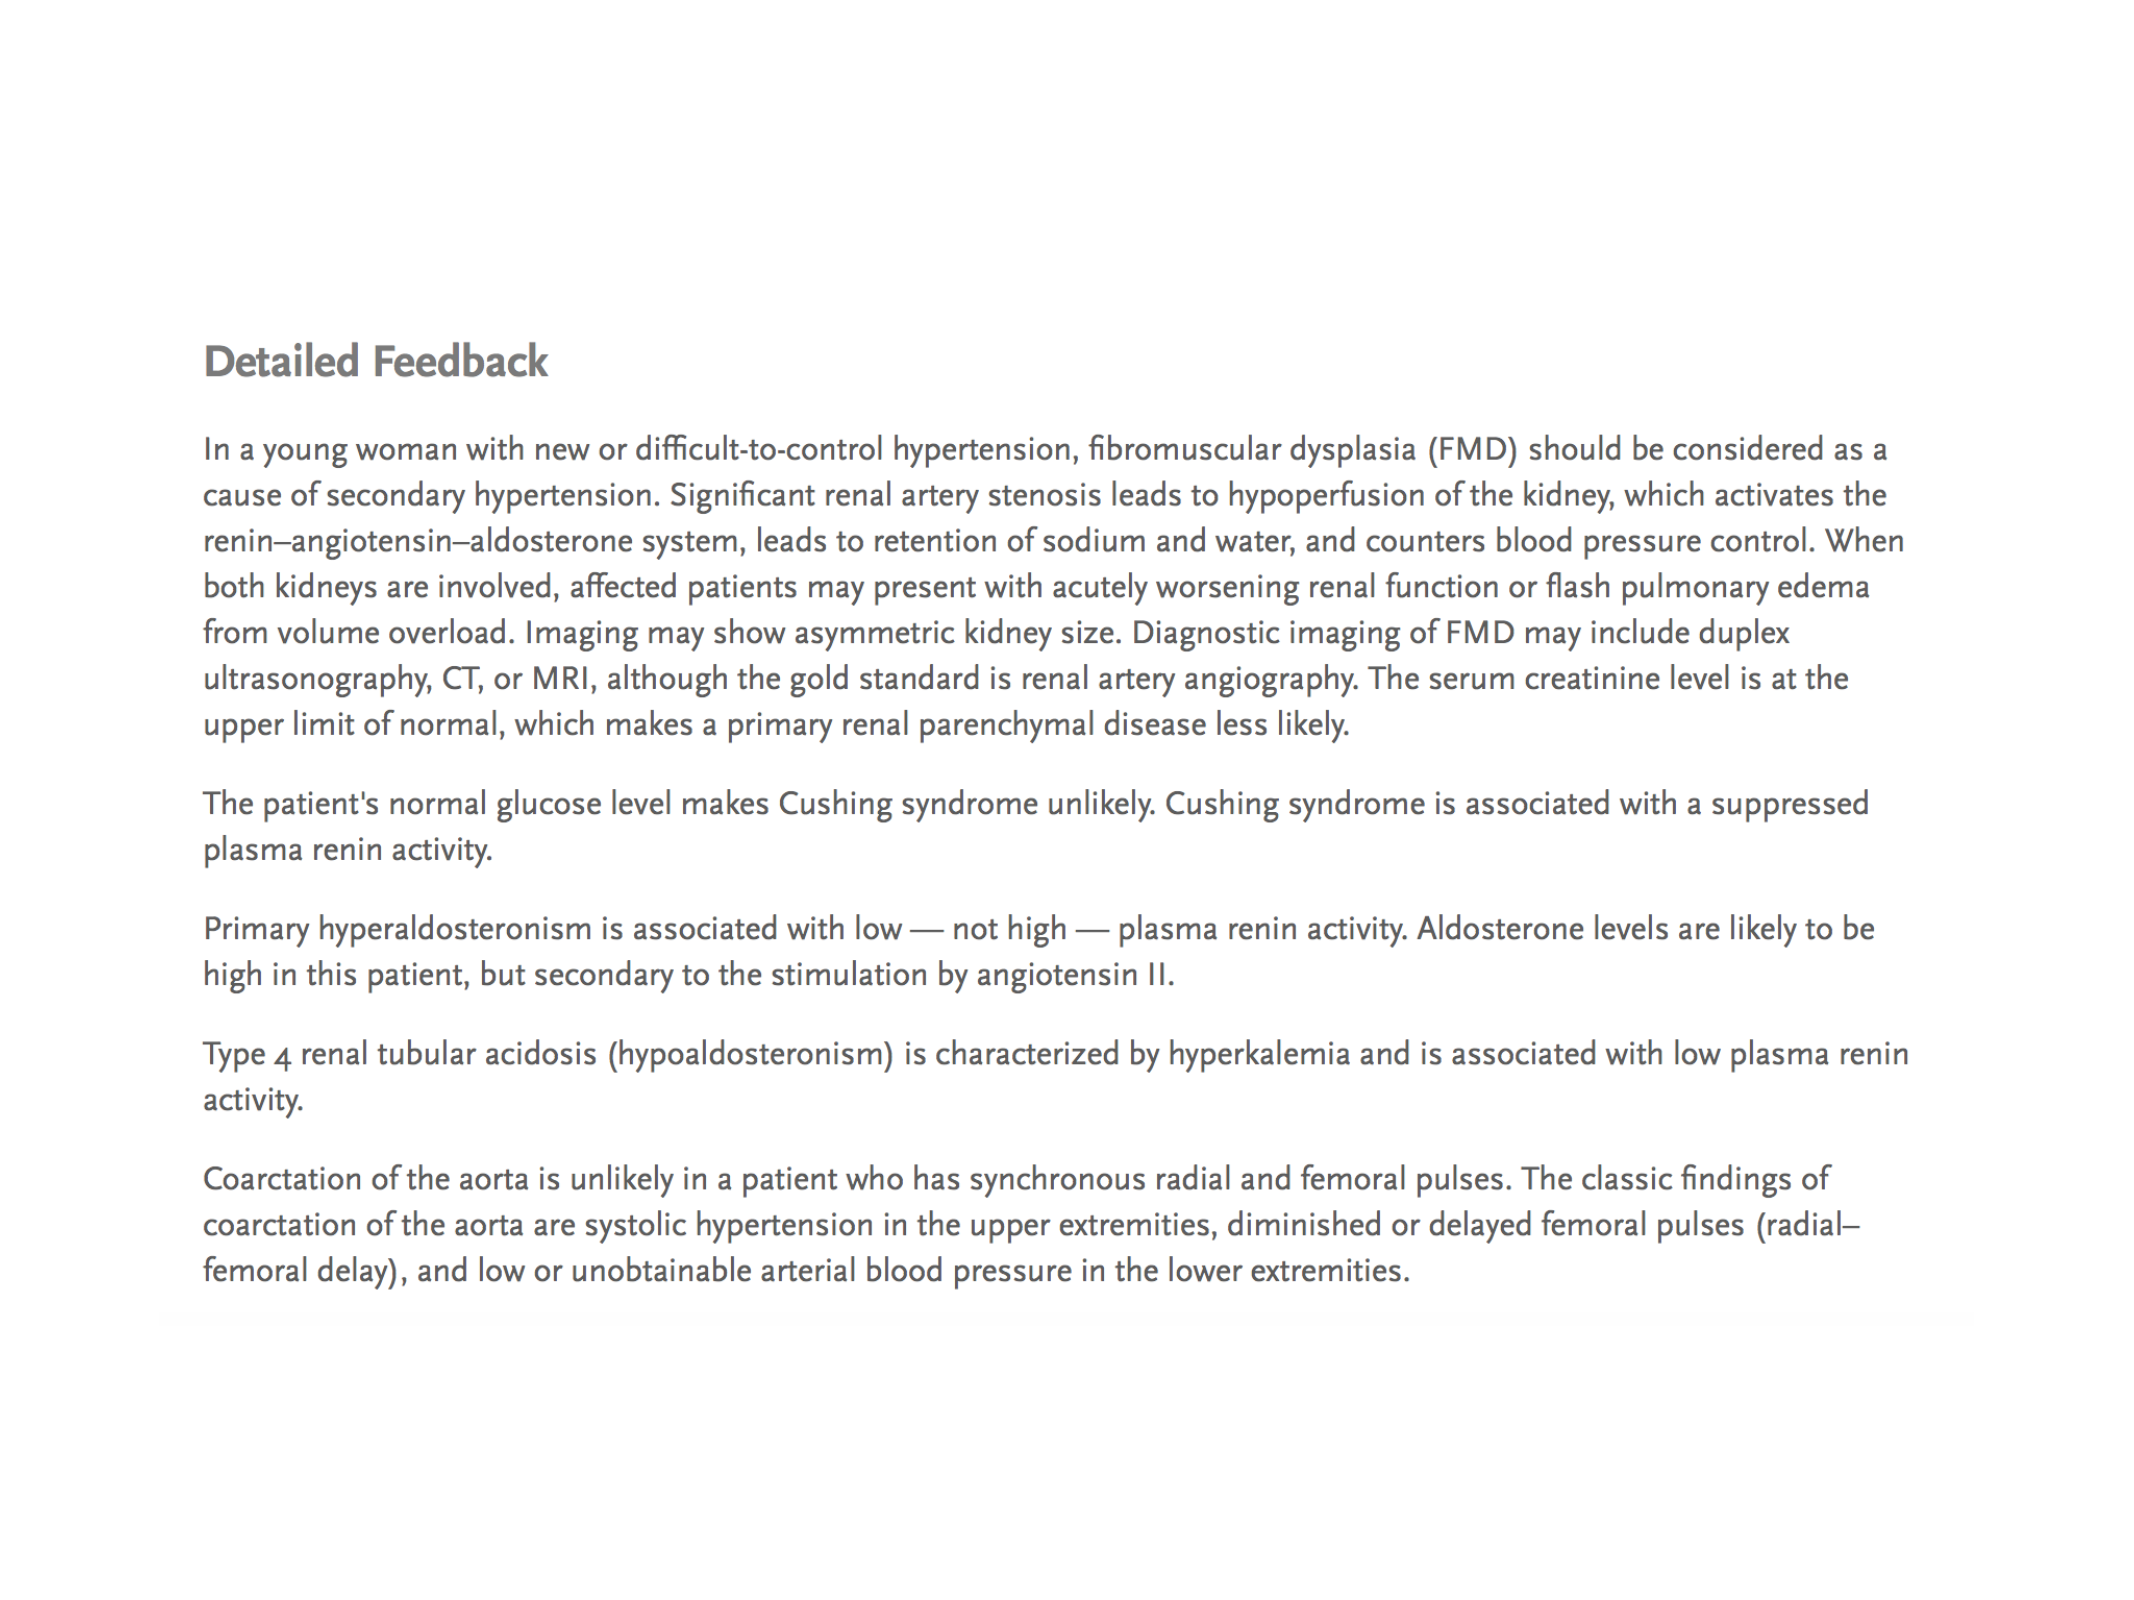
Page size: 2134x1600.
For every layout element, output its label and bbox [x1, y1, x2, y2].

picture [159, 296, 1975, 1327]
